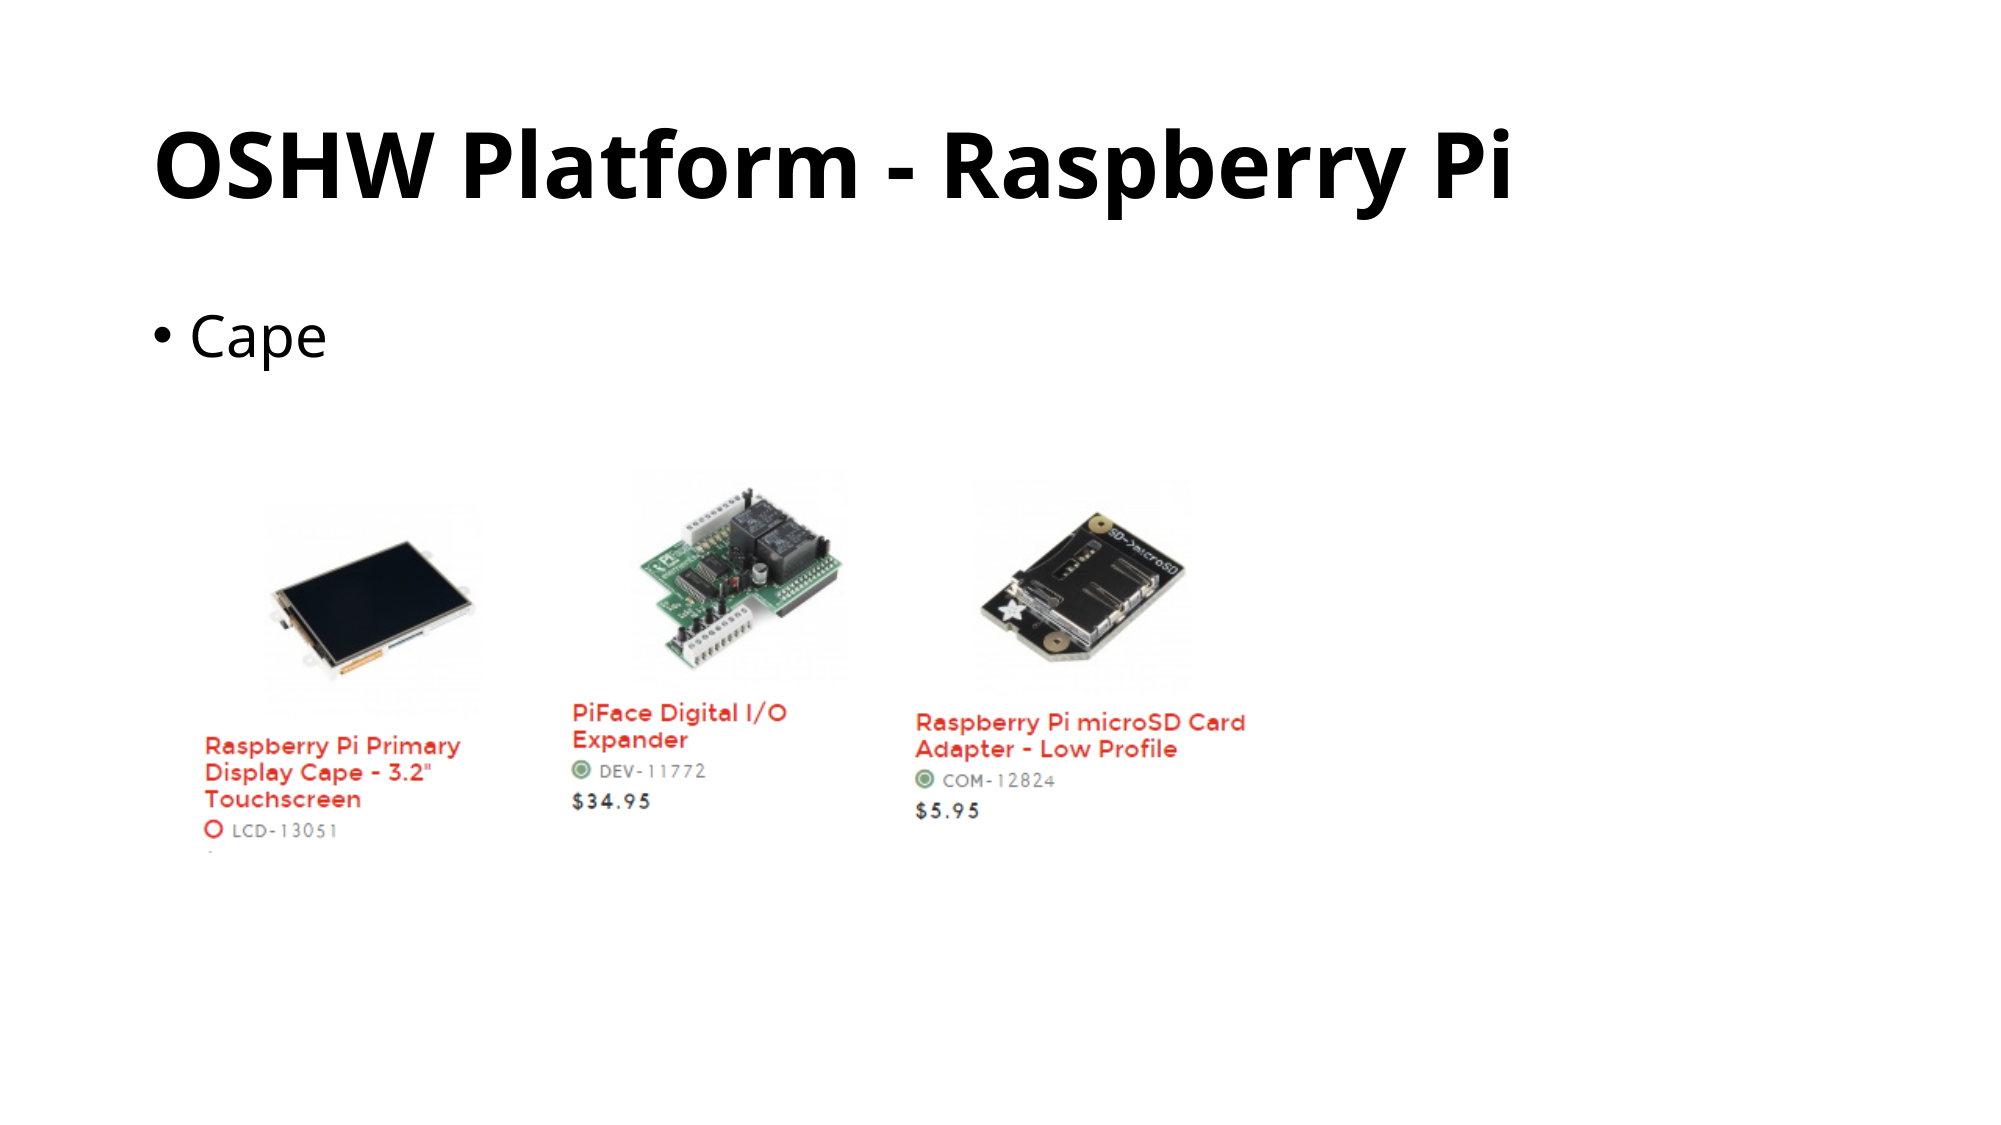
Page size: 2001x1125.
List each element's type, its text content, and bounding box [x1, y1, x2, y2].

title OSHW Platform - Raspberry Pi [137, 59, 1863, 278]
picture [164, 460, 1272, 853]
list Cape [137, 299, 1863, 1014]
